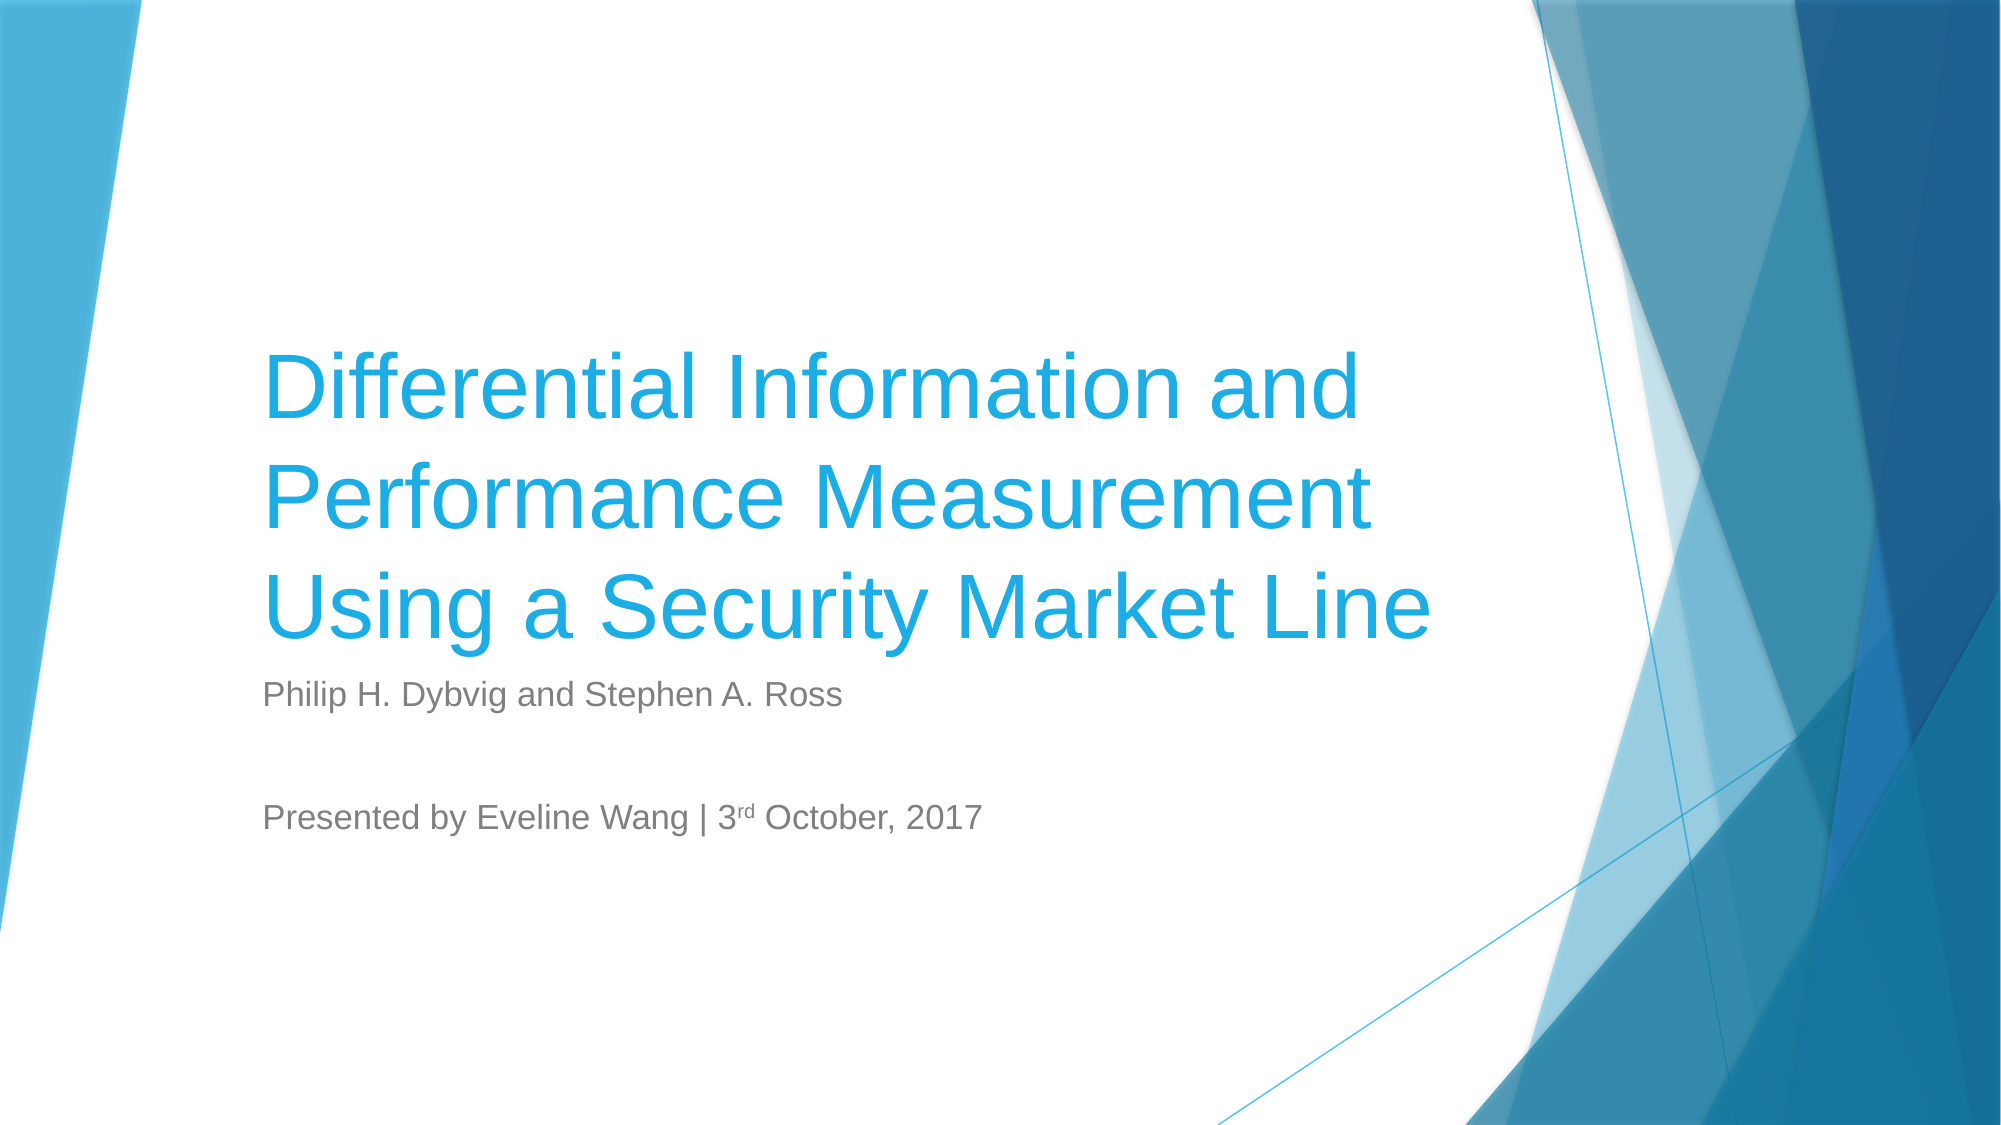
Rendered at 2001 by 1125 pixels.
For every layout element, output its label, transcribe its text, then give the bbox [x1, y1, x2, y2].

title Differential Information and Performance Measurement Using a Security Market Line [247, 394, 1522, 664]
subtitle Philip H. Dybvig and Stephen A. Ross Presented by Eveline Wang | 3rd October, 2017 [247, 664, 1522, 845]
